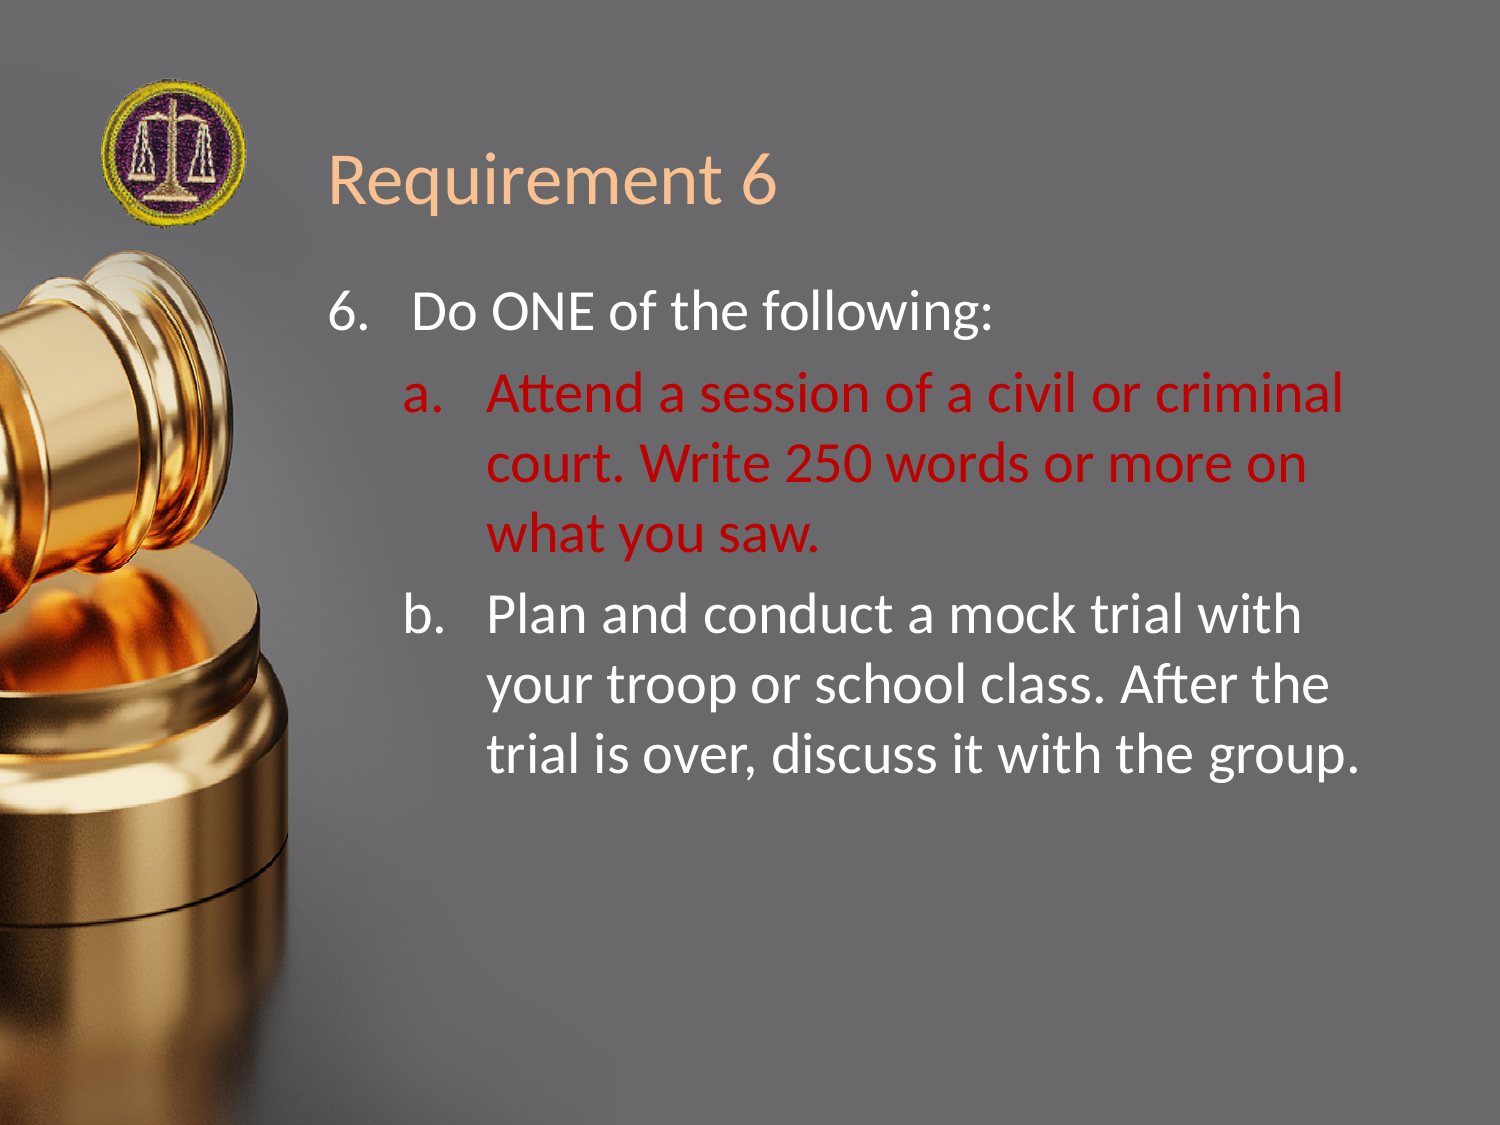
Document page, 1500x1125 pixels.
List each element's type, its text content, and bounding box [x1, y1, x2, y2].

list Do ONE of the following: Attend a session of a civil or criminal court. Write 250 words or more on what you saw. Plan and conduct a mock trial with your troop or school class. After the trial is over, discuss it with the group. [312, 264, 1424, 1032]
picture [0, 0, 1500, 1125]
title Requirement 6 [312, 95, 1420, 254]
